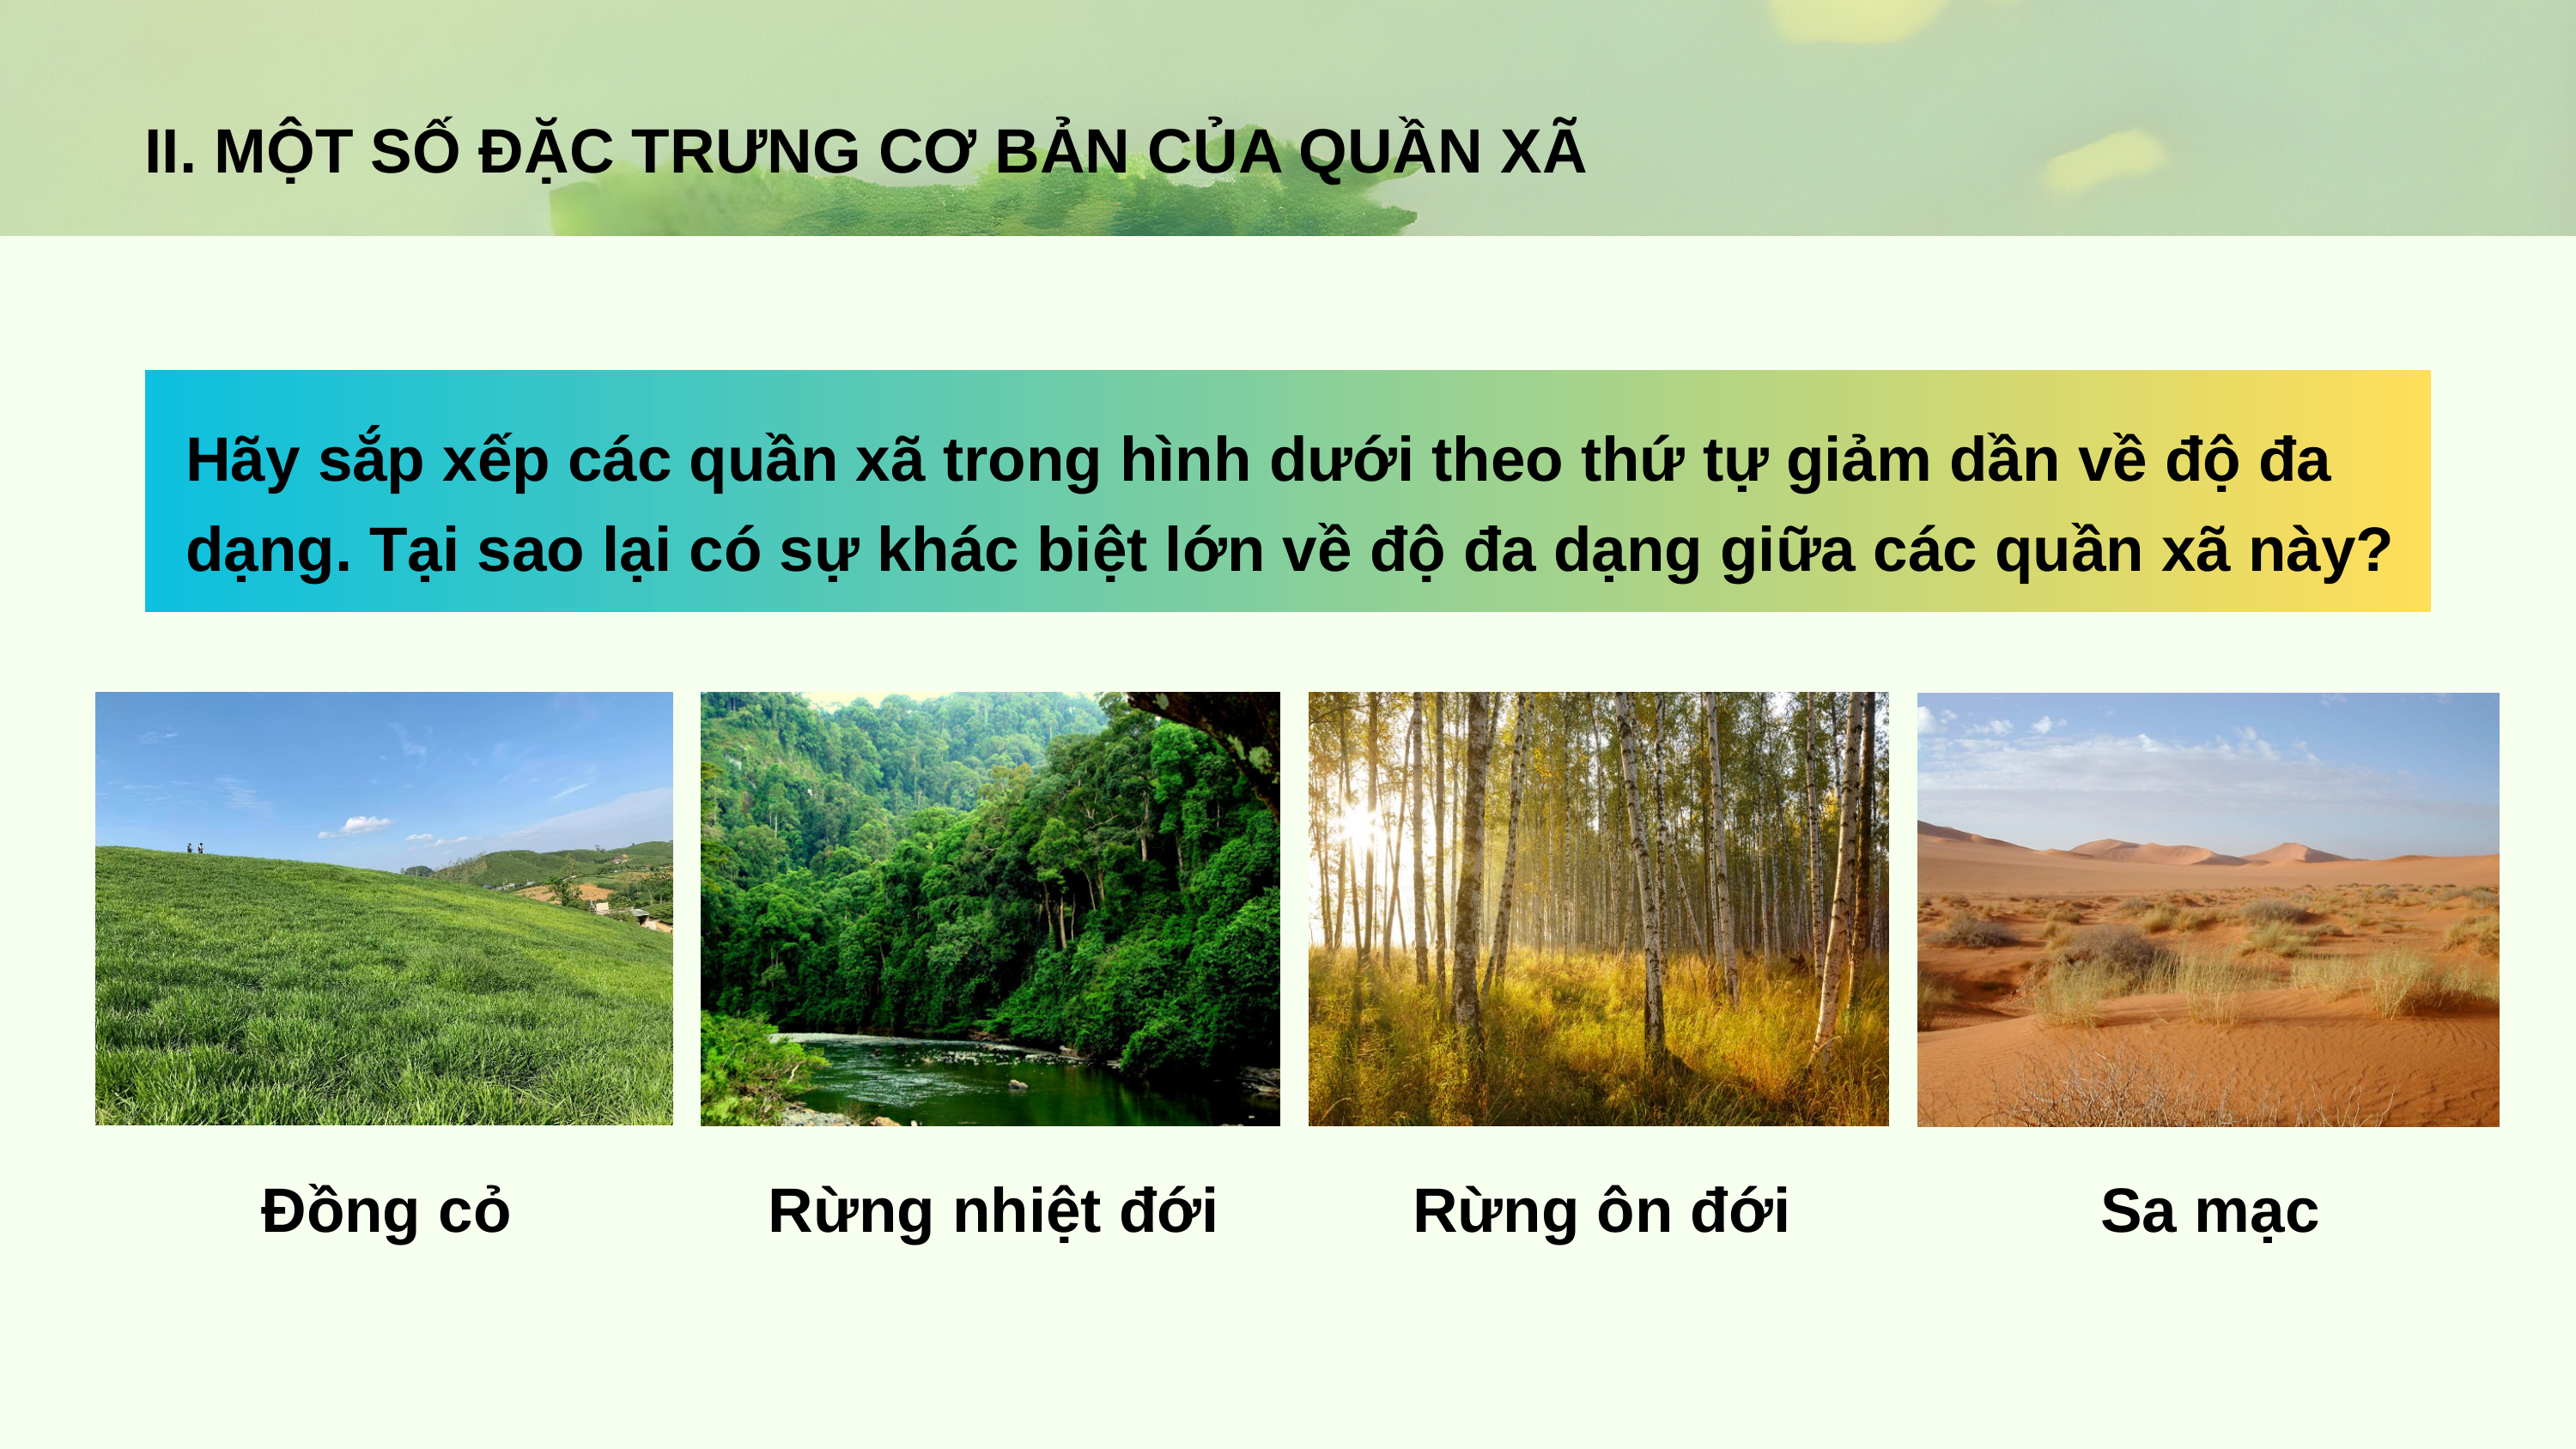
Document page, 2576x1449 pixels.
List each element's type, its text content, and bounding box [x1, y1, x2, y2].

text_box Đồng cỏ [241, 1160, 532, 1255]
picture [700, 691, 1280, 1127]
picture [95, 692, 674, 1125]
text_box Rừng ôn đới [1393, 1160, 1811, 1255]
picture [1917, 692, 2500, 1127]
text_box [144, 370, 2432, 676]
text_box II. MỘT SỐ ĐẶC TRƯNG CƠ BẢN CỦA QUẦN XÃ [144, 98, 1837, 186]
text_box Sa mạc [2081, 1160, 2340, 1255]
text_box Rừng nhiệt đới [749, 1160, 1240, 1255]
text_box [0, 0, 2576, 236]
picture [1309, 691, 1889, 1127]
